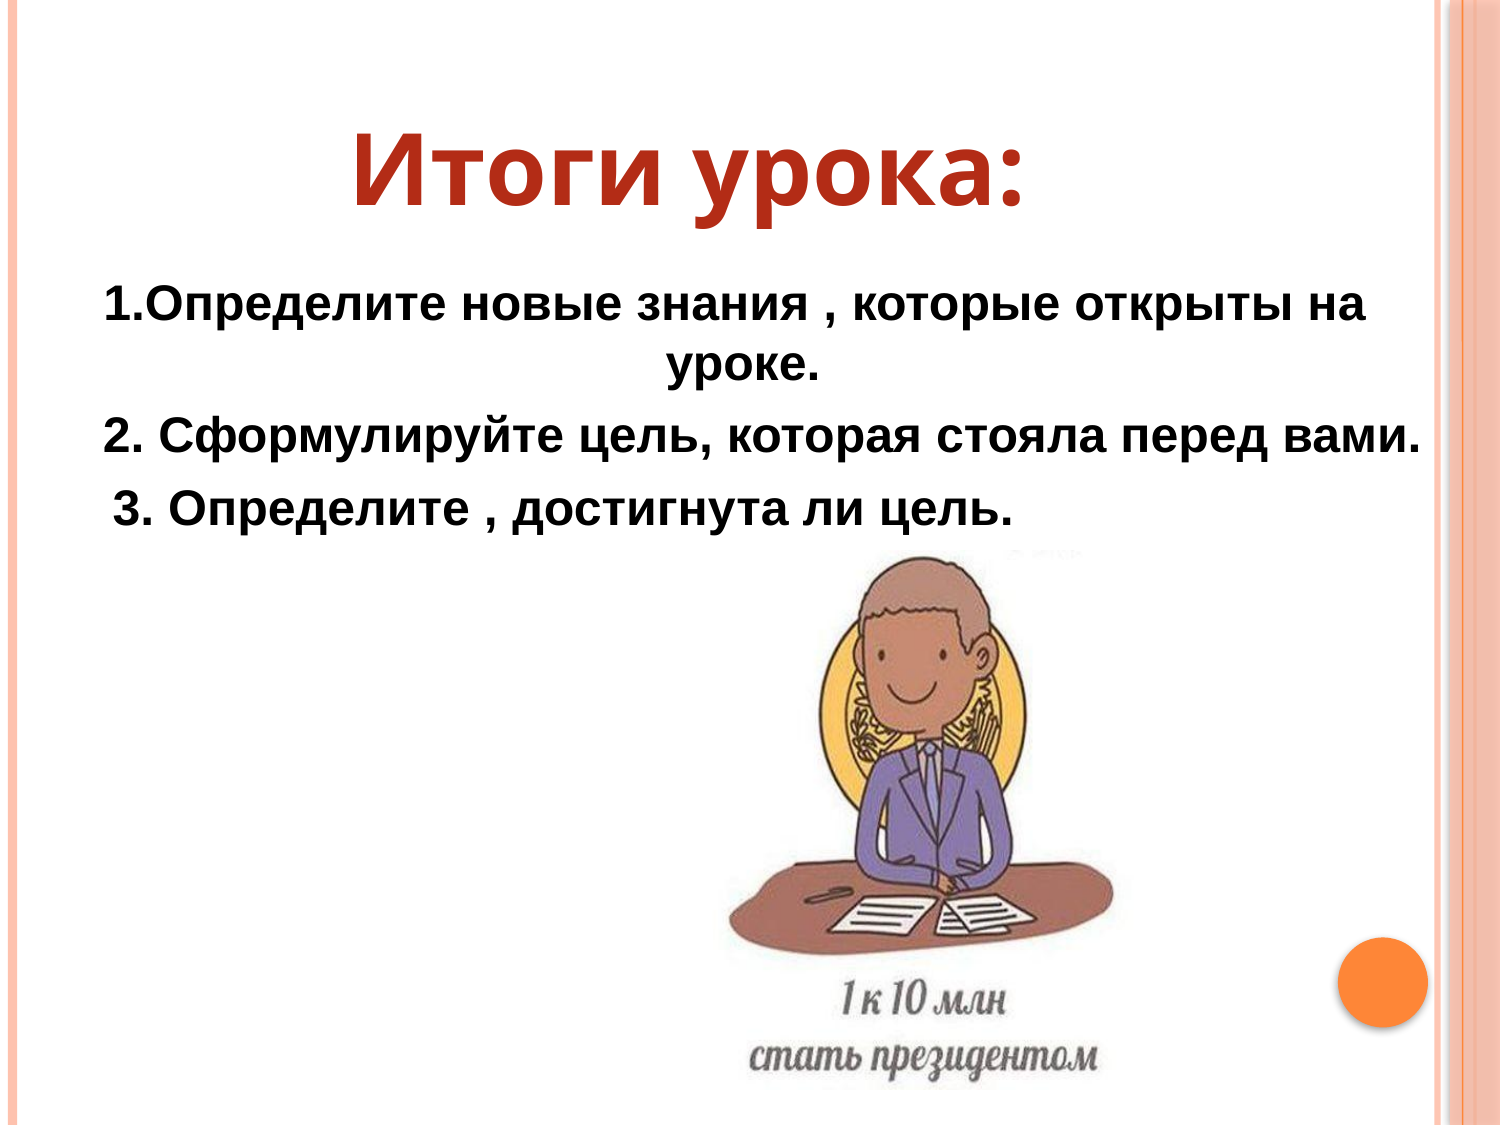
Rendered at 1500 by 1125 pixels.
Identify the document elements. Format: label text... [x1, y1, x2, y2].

list 1.Определите новые знания , которые открыты на уроке. 2. Сформулируйте цель, которая стояла перед вами. 3. Определите , достигнута ли цель. [0, 262, 1442, 1062]
picture [561, 550, 1298, 1091]
title Итоги урока: [75, 45, 1300, 233]
